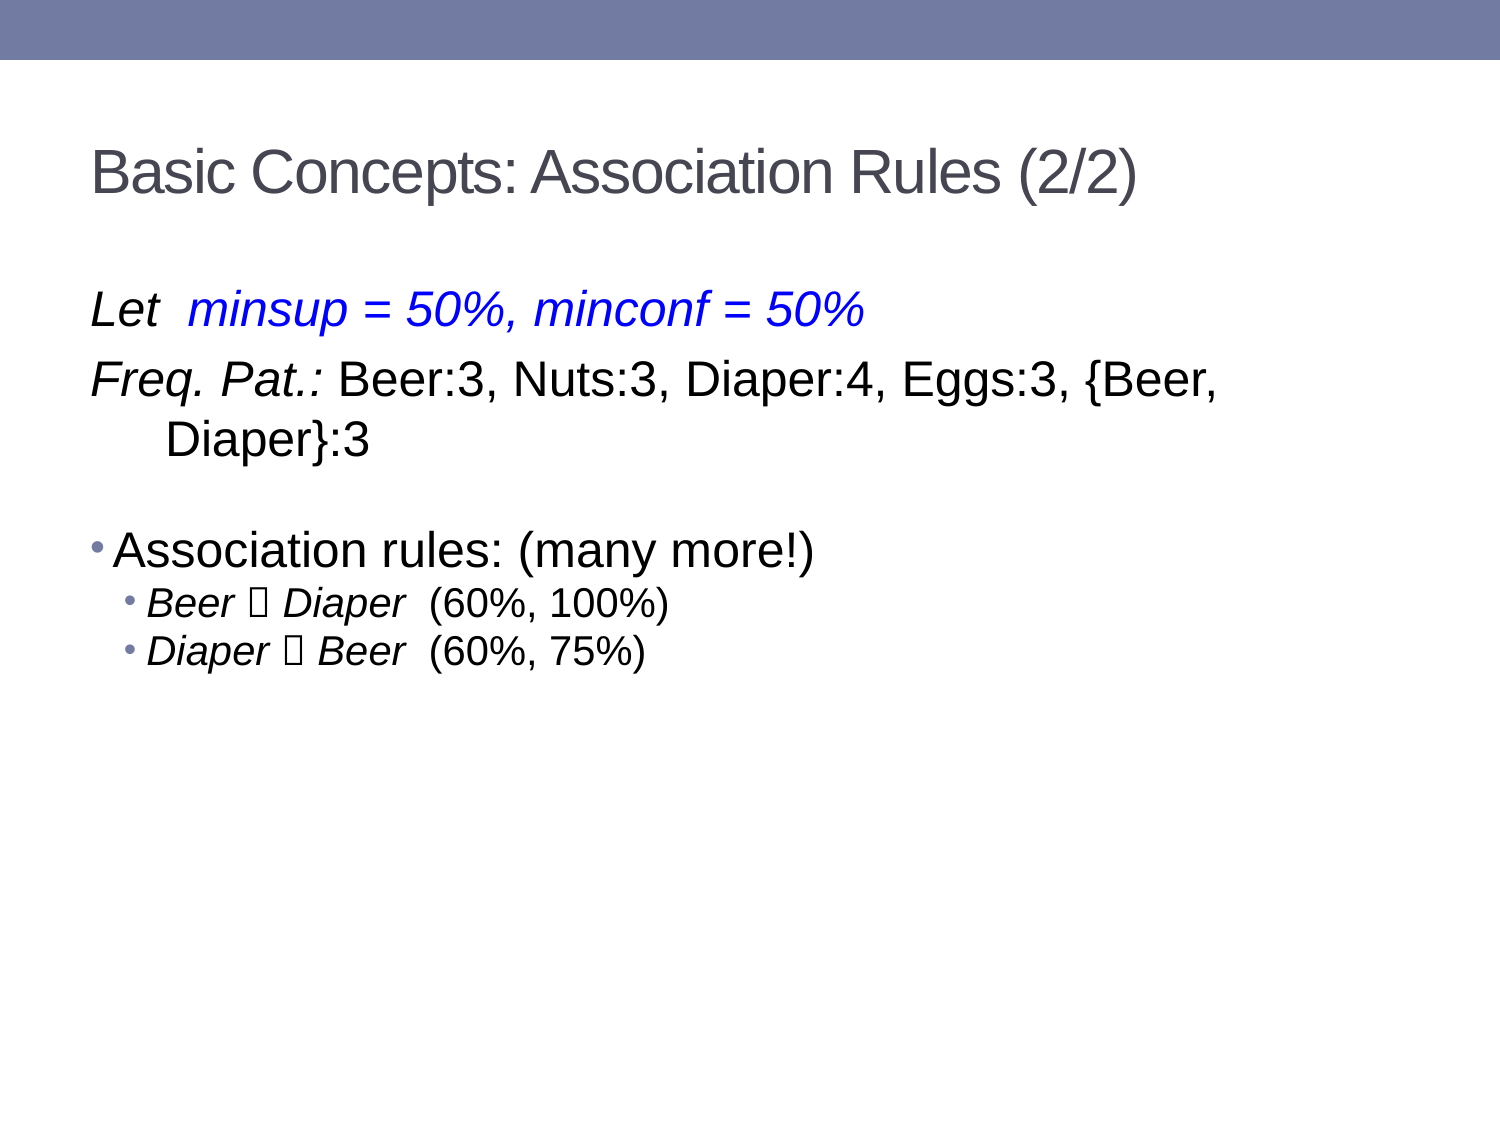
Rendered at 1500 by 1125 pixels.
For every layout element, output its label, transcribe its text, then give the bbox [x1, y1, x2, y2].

title Basic Concepts: Association Rules (2/2) [75, 87, 1425, 250]
list Let minsup = 50%, minconf = 50% Freq. Pat.: Beer:3, Nuts:3, Diaper:4, Eggs:3, {Beer, Diaper}:3 Association rules: (many more!) Beer  Diaper (60%, 100%) Diaper  Beer (60%, 75%) [75, 269, 1425, 1070]
